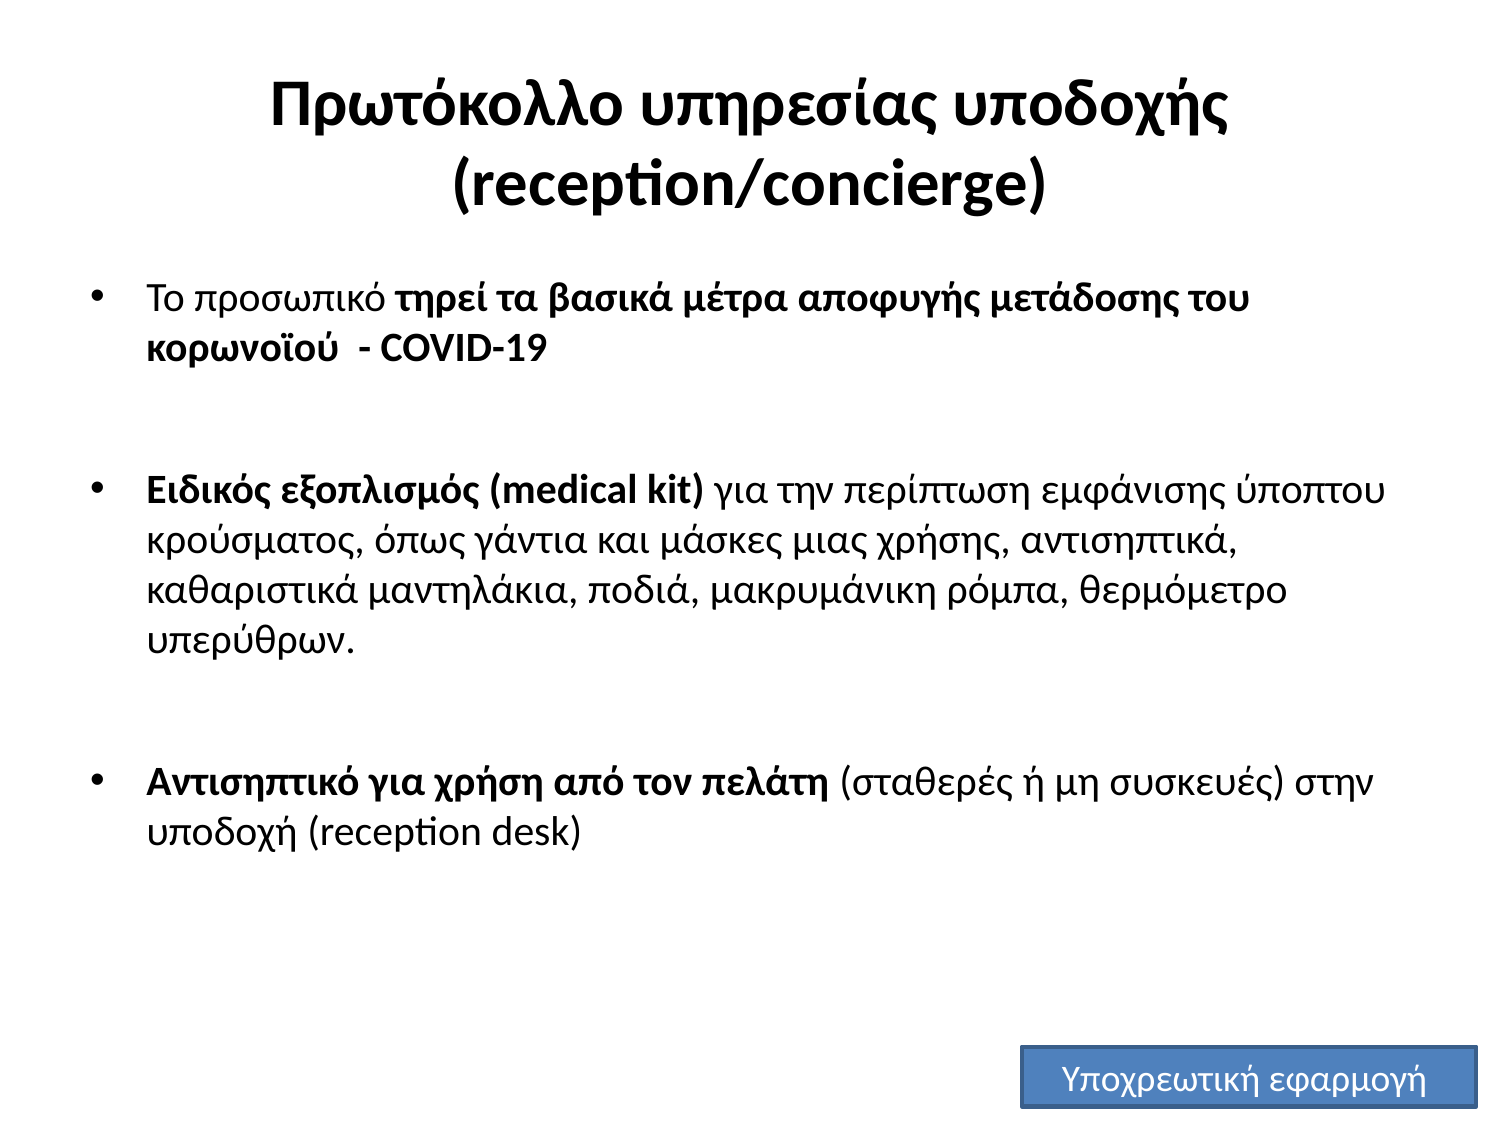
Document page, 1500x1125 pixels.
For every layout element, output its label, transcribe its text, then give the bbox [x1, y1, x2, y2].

title Πρωτόκολλο υπηρεσίας υποδοχής (reception/concierge) [75, 45, 1425, 233]
list Το προσωπικό τηρεί τα βασικά μέτρα αποφυγής μετάδοσης του κορωνοϊού - COVID-19 Ειδικός εξοπλισμός (medical kit) για την περίπτωση εμφάνισης ύποπτου κρούσματος, όπως γάντια και μάσκες μιας χρήσης, αντισηπτικά, καθαριστικά μαντηλάκια, ποδιά, μακρυμάνικη ρόμπα, θερμόμετρο υπερύθρων. Αντισηπτικό για χρήση από τον πελάτη (σταθερές ή μη συσκευές) στην υποδοχή (reception desk) [75, 262, 1424, 965]
text_box Υποχρεωτική εφαρμογή [1020, 1045, 1478, 1109]
